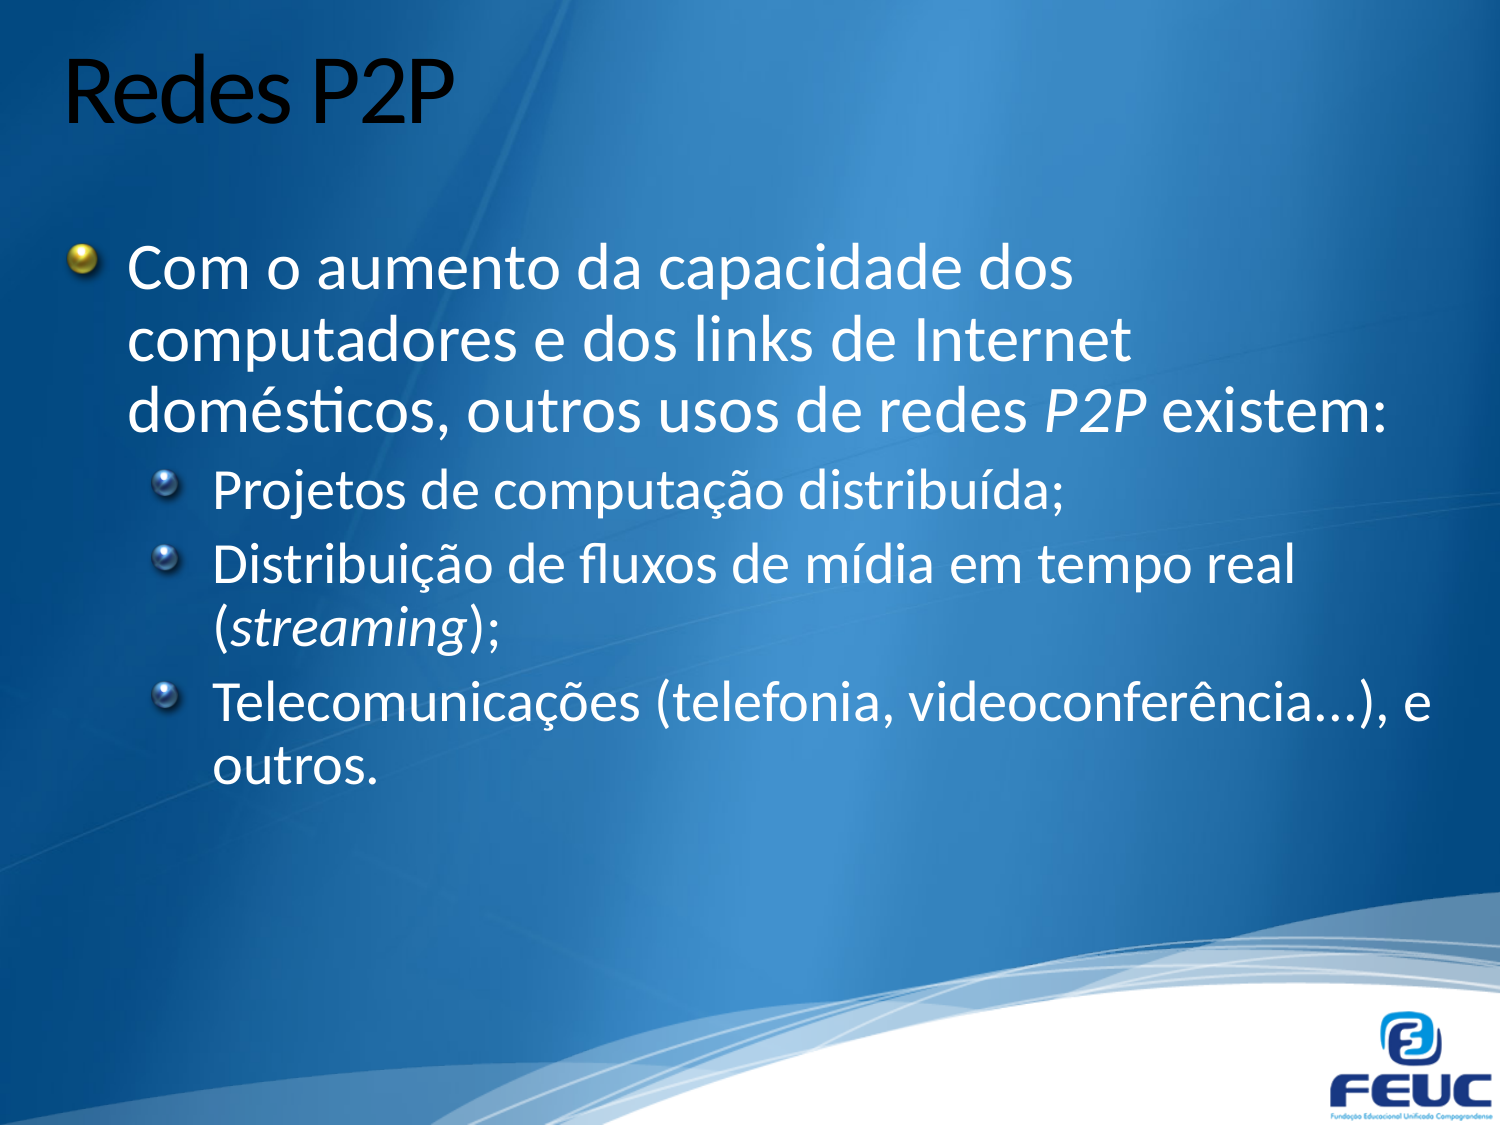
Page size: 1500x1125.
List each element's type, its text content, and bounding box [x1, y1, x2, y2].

list Com o aumento da capacidade dos computadores e dos links de Internet domésticos, outros usos de redes P2P existem: Projetos de computação distribuída; Distribuição de fluxos de mídia em tempo real (streaming); Telecomunicações (telefonia, videoconferência...), e outros. [62, 231, 1438, 825]
picture [0, 0, 1500, 1125]
title Redes P2P [62, 37, 1438, 147]
